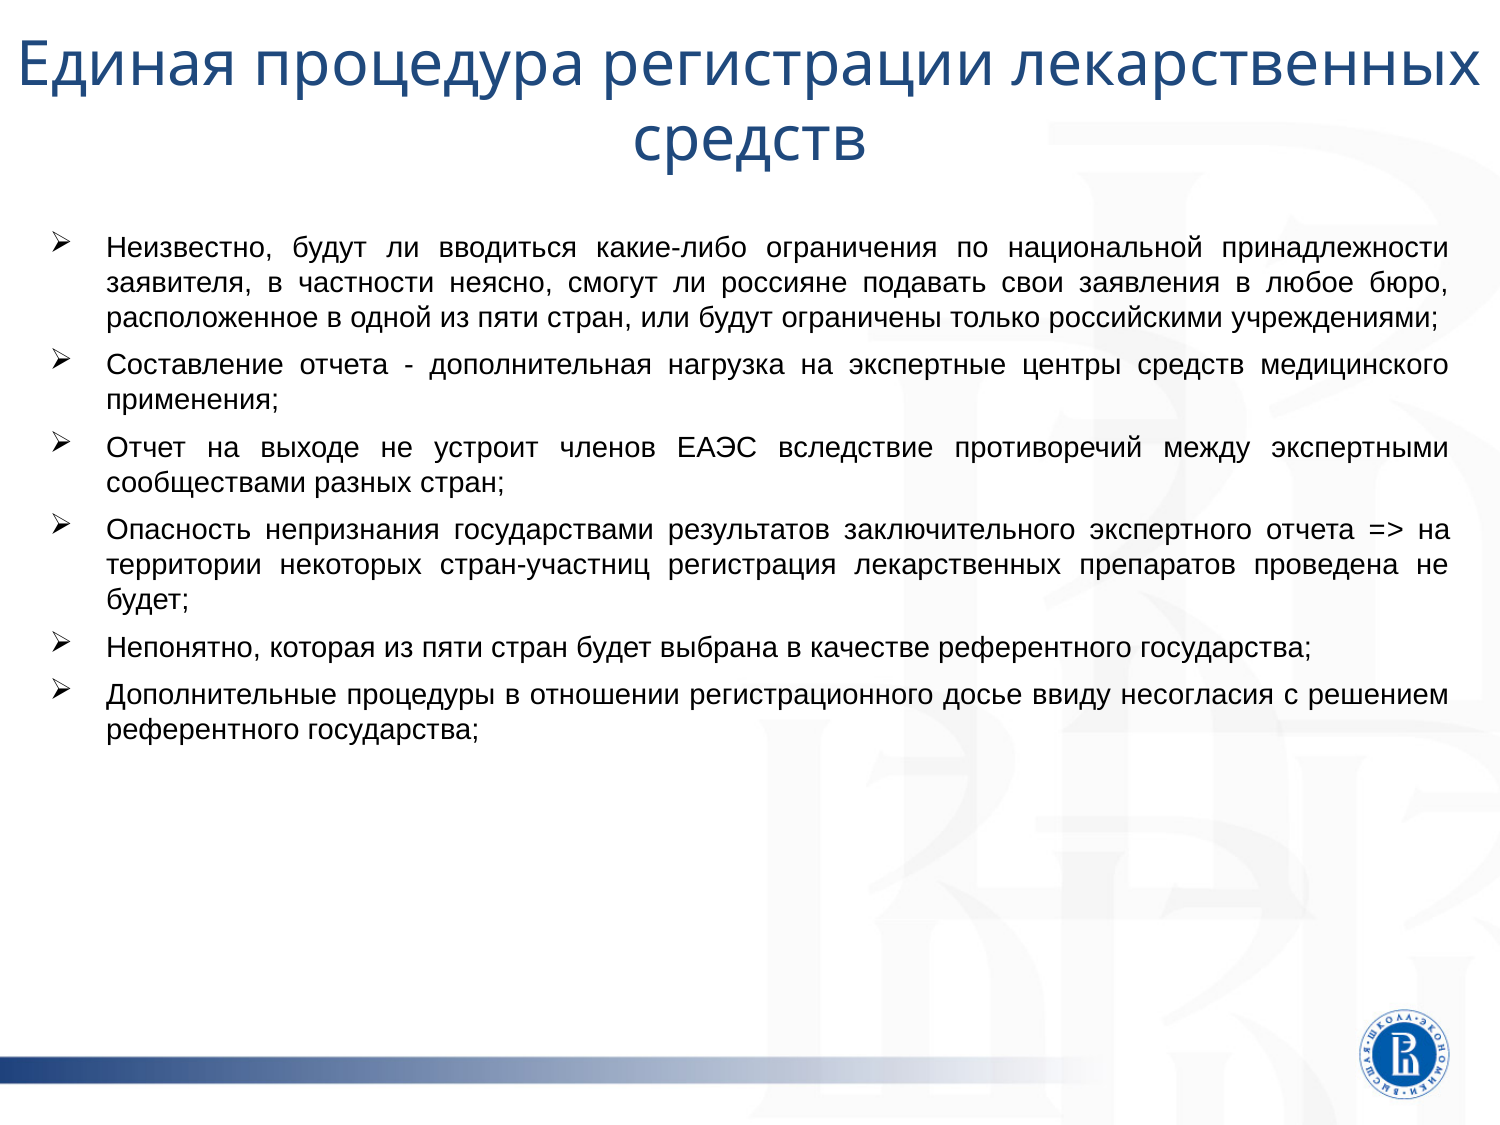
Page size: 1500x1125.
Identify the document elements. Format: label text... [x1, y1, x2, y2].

text_box Единая процедура регистрации лекарственных средств [0, 3, 1500, 192]
picture [0, 192, 1500, 1125]
text_box Неизвестно, будут ли вводиться какие-либо ограничения по национальной принадлежности заявителя, в частности неясно, смогут ли россияне подавать свои заявления в любое бюро, расположенное в одной из пяти стран, или будут ограничены только российскими учреждениями; Составление отчета - дополнительная нагрузка на экспертные центры средств медицинского применения; Отчет на выходе не устроит членов ЕАЭС вследствие противоречий между экспертными сообществами разных стран; Опасность непризнания государствами результатов заключительного экспертного отчета => на территории некоторых стран-участниц регистрация лекарственных препаратов проведена не будет; Непонятно, которая из пяти стран будет выбрана в качестве референтного государства; Дополнительные процедуры в отношении регистрационного досье ввиду несогласия с решением референтного государства; [34, 220, 1465, 801]
